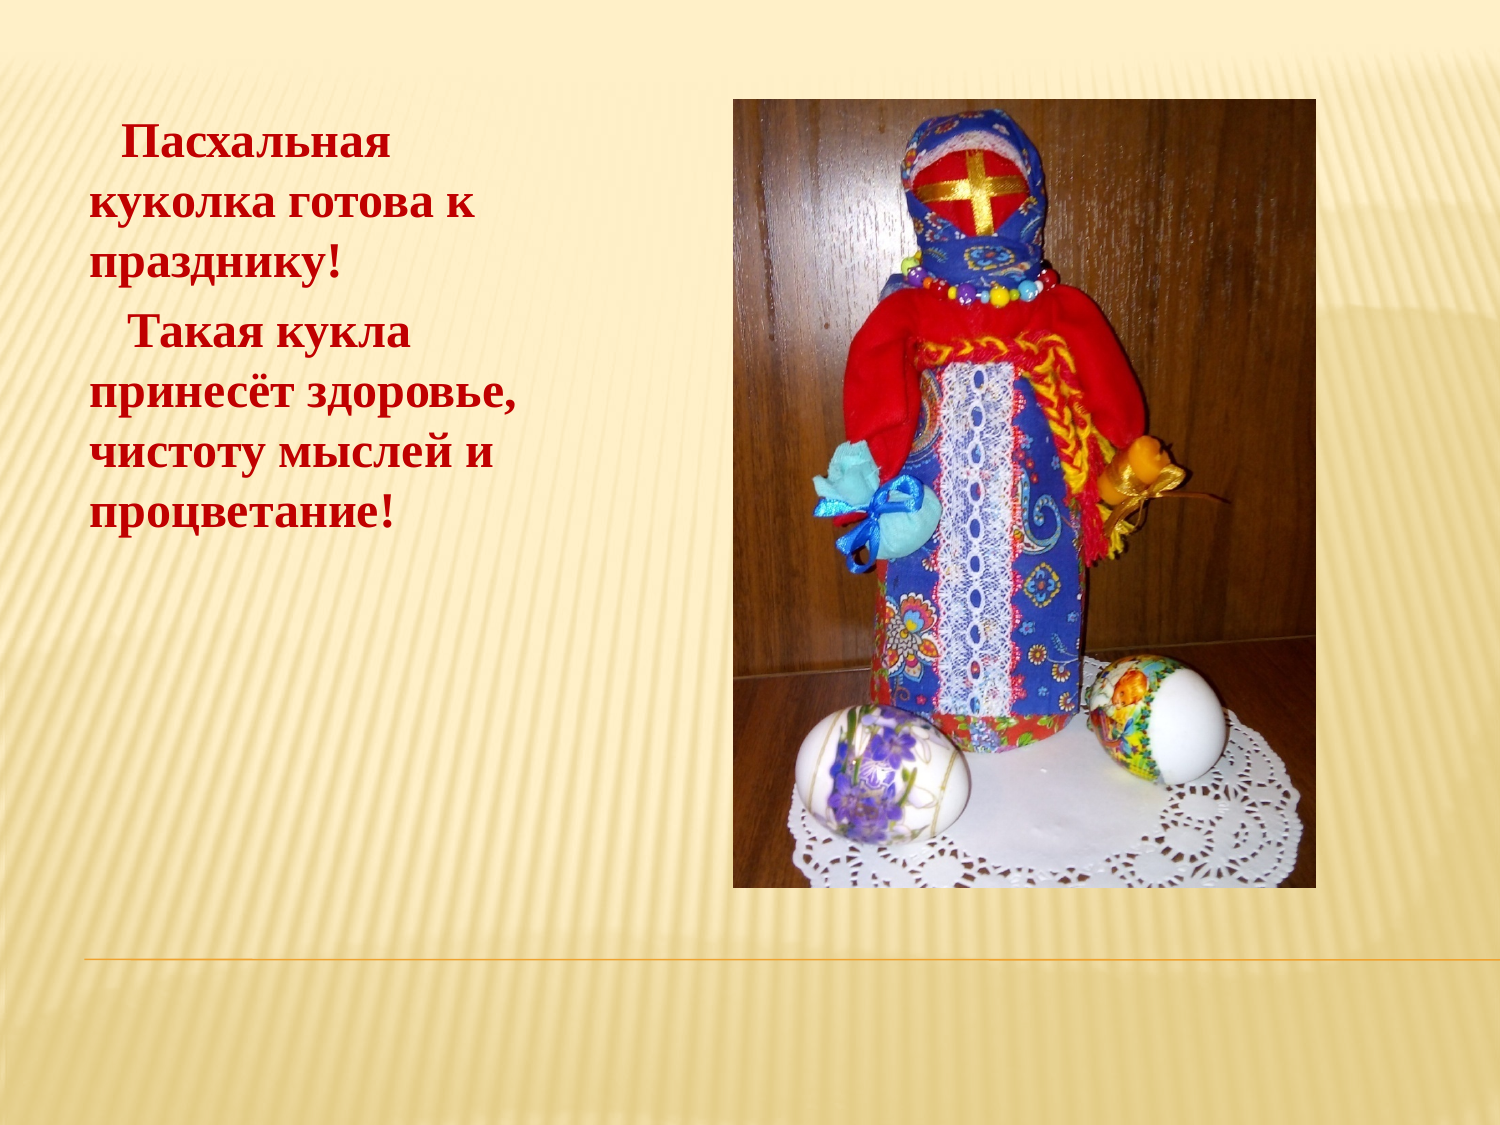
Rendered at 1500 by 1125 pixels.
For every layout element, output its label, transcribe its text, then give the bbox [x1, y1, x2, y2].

list Пасхальная куколка готова к празднику! Такая кукла принесёт здоровье, чистоту мыслей и процветание! [75, 99, 569, 888]
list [732, 99, 1317, 888]
